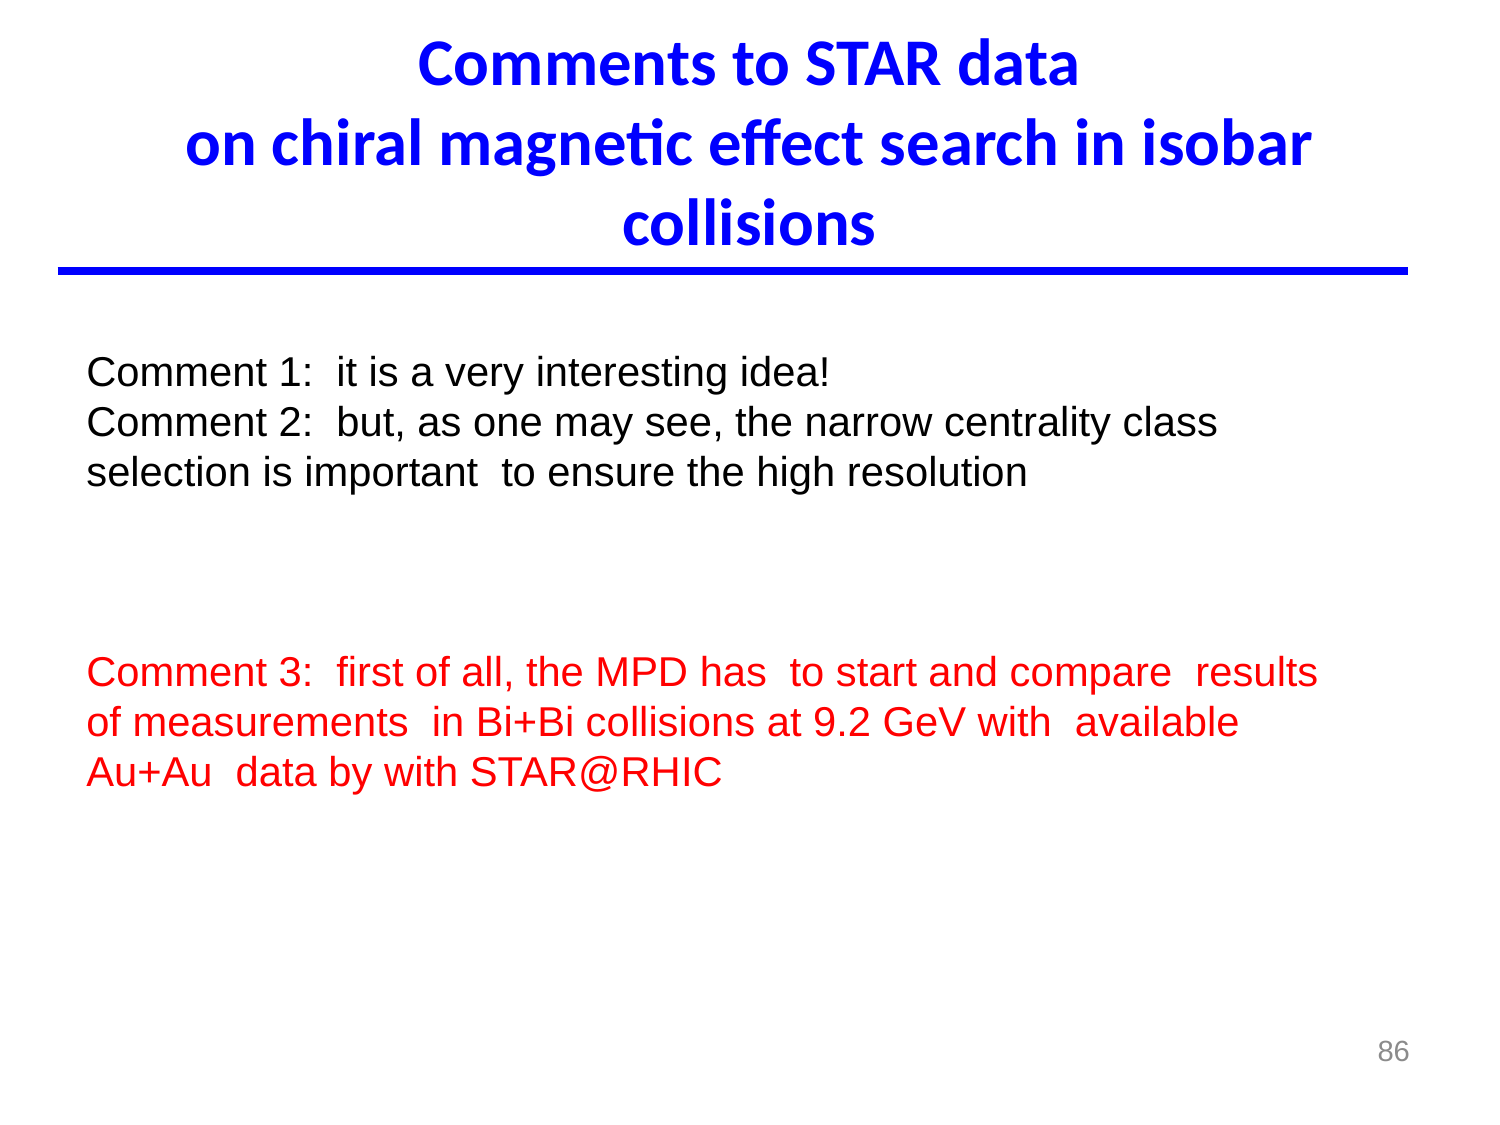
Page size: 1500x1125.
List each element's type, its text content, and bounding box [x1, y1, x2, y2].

text_box Comment 1: it is a very interesting idea! Comment 2: but, as one may see, the narrow centrality class selection is important to ensure the high resolution Comment 3: first of all, the MPD has to start and compare results of measurements in Bi+Bi collisions at 9.2 GeV with available Au+Au data by with STAR@RHIC [71, 337, 1375, 803]
slide_number 86 [1074, 1024, 1425, 1103]
title Comments to STAR data on chiral magnetic effect search in isobar collisions [75, 44, 1425, 233]
